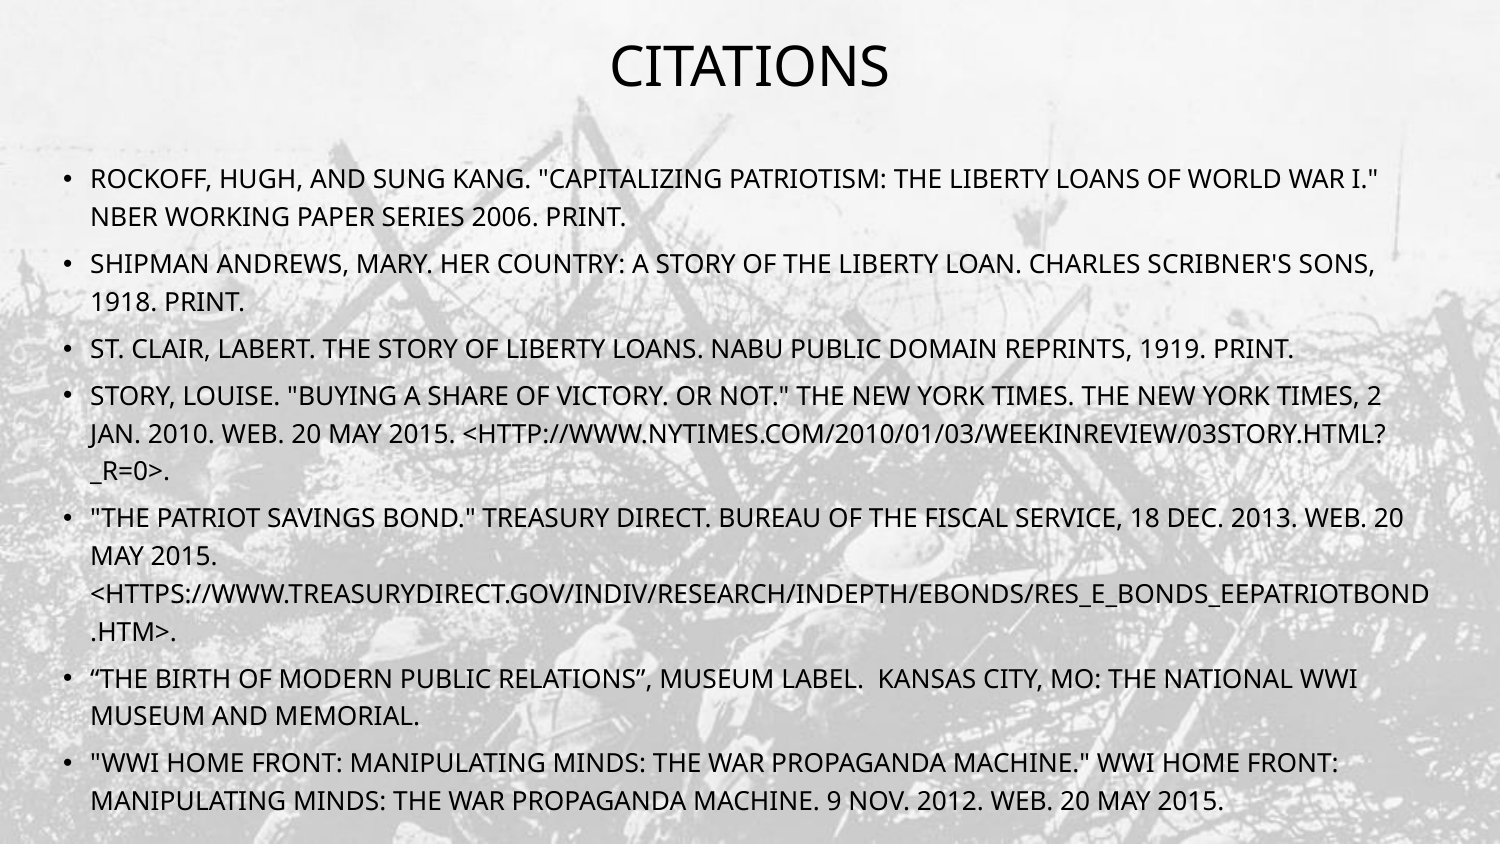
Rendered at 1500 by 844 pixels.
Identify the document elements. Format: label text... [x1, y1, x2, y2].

picture [0, 0, 1500, 844]
title citations [112, 0, 1388, 136]
list Rockoff, Hugh, and Sung Kang. "Capitalizing Patriotism: The Liberty Loans of World War I." NBER WORKING PAPER SERIES 2006. Print. Shipman Andrews, Mary. Her Country: A Story of the Liberty Loan. Charles Scribner's Sons, 1918. Print. St. Clair, Labert. The Story of Liberty Loans. Nabu Public Domain Reprints, 1919. Print. Story, Louise. "Buying a Share of Victory. Or Not." The New York Times. The New York Times, 2 Jan. 2010. Web. 20 May 2015. <http://www.nytimes.com/2010/01/03/weekinreview/03story.html?_r=0>. "The Patriot Savings Bond." Treasury Direct. Bureau of the Fiscal Service, 18 Dec. 2013. Web. 20 May 2015. <https://www.treasurydirect.gov/indiv/research/indepth/ebonds/res_e_bonds_eepatriotbond.htm>. “The Birth of Modern public relations”, museum label. Kansas city, Mo: the national wwi museum and memorial. "WWI Home Front: Manipulating Minds: The War Propaganda Machine." WWI Home Front: Manipulating Minds: The War Propaganda Machine. 9 Nov. 2012. Web. 20 May 2015. [48, 148, 1447, 829]
